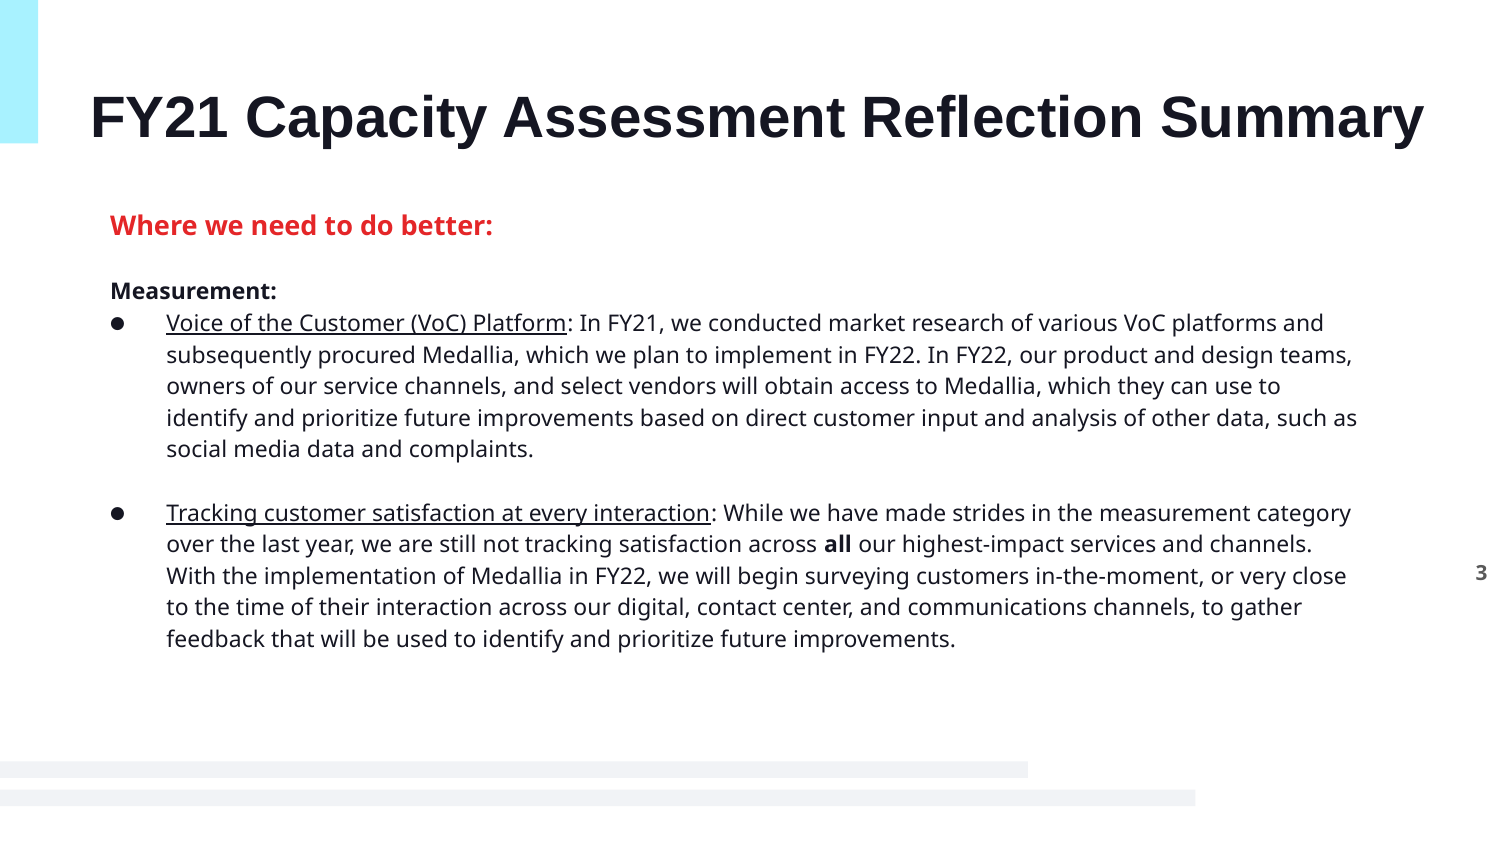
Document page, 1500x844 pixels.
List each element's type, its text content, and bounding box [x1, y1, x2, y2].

list Where we need to do better: Measurement: Voice of the Customer (VoC) Platform: In FY21, we conducted market research of various VoC platforms and subsequently procured Medallia, which we plan to implement in FY22. In FY22, our product and design teams, owners of our service channels, and select vendors will obtain access to Medallia, which they can use to identify and prioritize future improvements based on direct customer input and analysis of other data, such as social media data and complaints. Tracking customer satisfaction at every interaction: While we have made strides in the measurement category over the last year, we are still not tracking satisfaction across all our highest-impact services and channels. With the implementation of Medallia in FY22, we will begin surveying customers in-the-moment, or very close to the time of their interaction across our digital, contact center, and communications channels, to gather feedback that will be used to identify and prioritize future improvements. [76, 189, 1382, 750]
title FY21 Capacity Assessment Reflection Summary [75, 0, 1449, 149]
slide_number 3 [1397, 541, 1488, 607]
